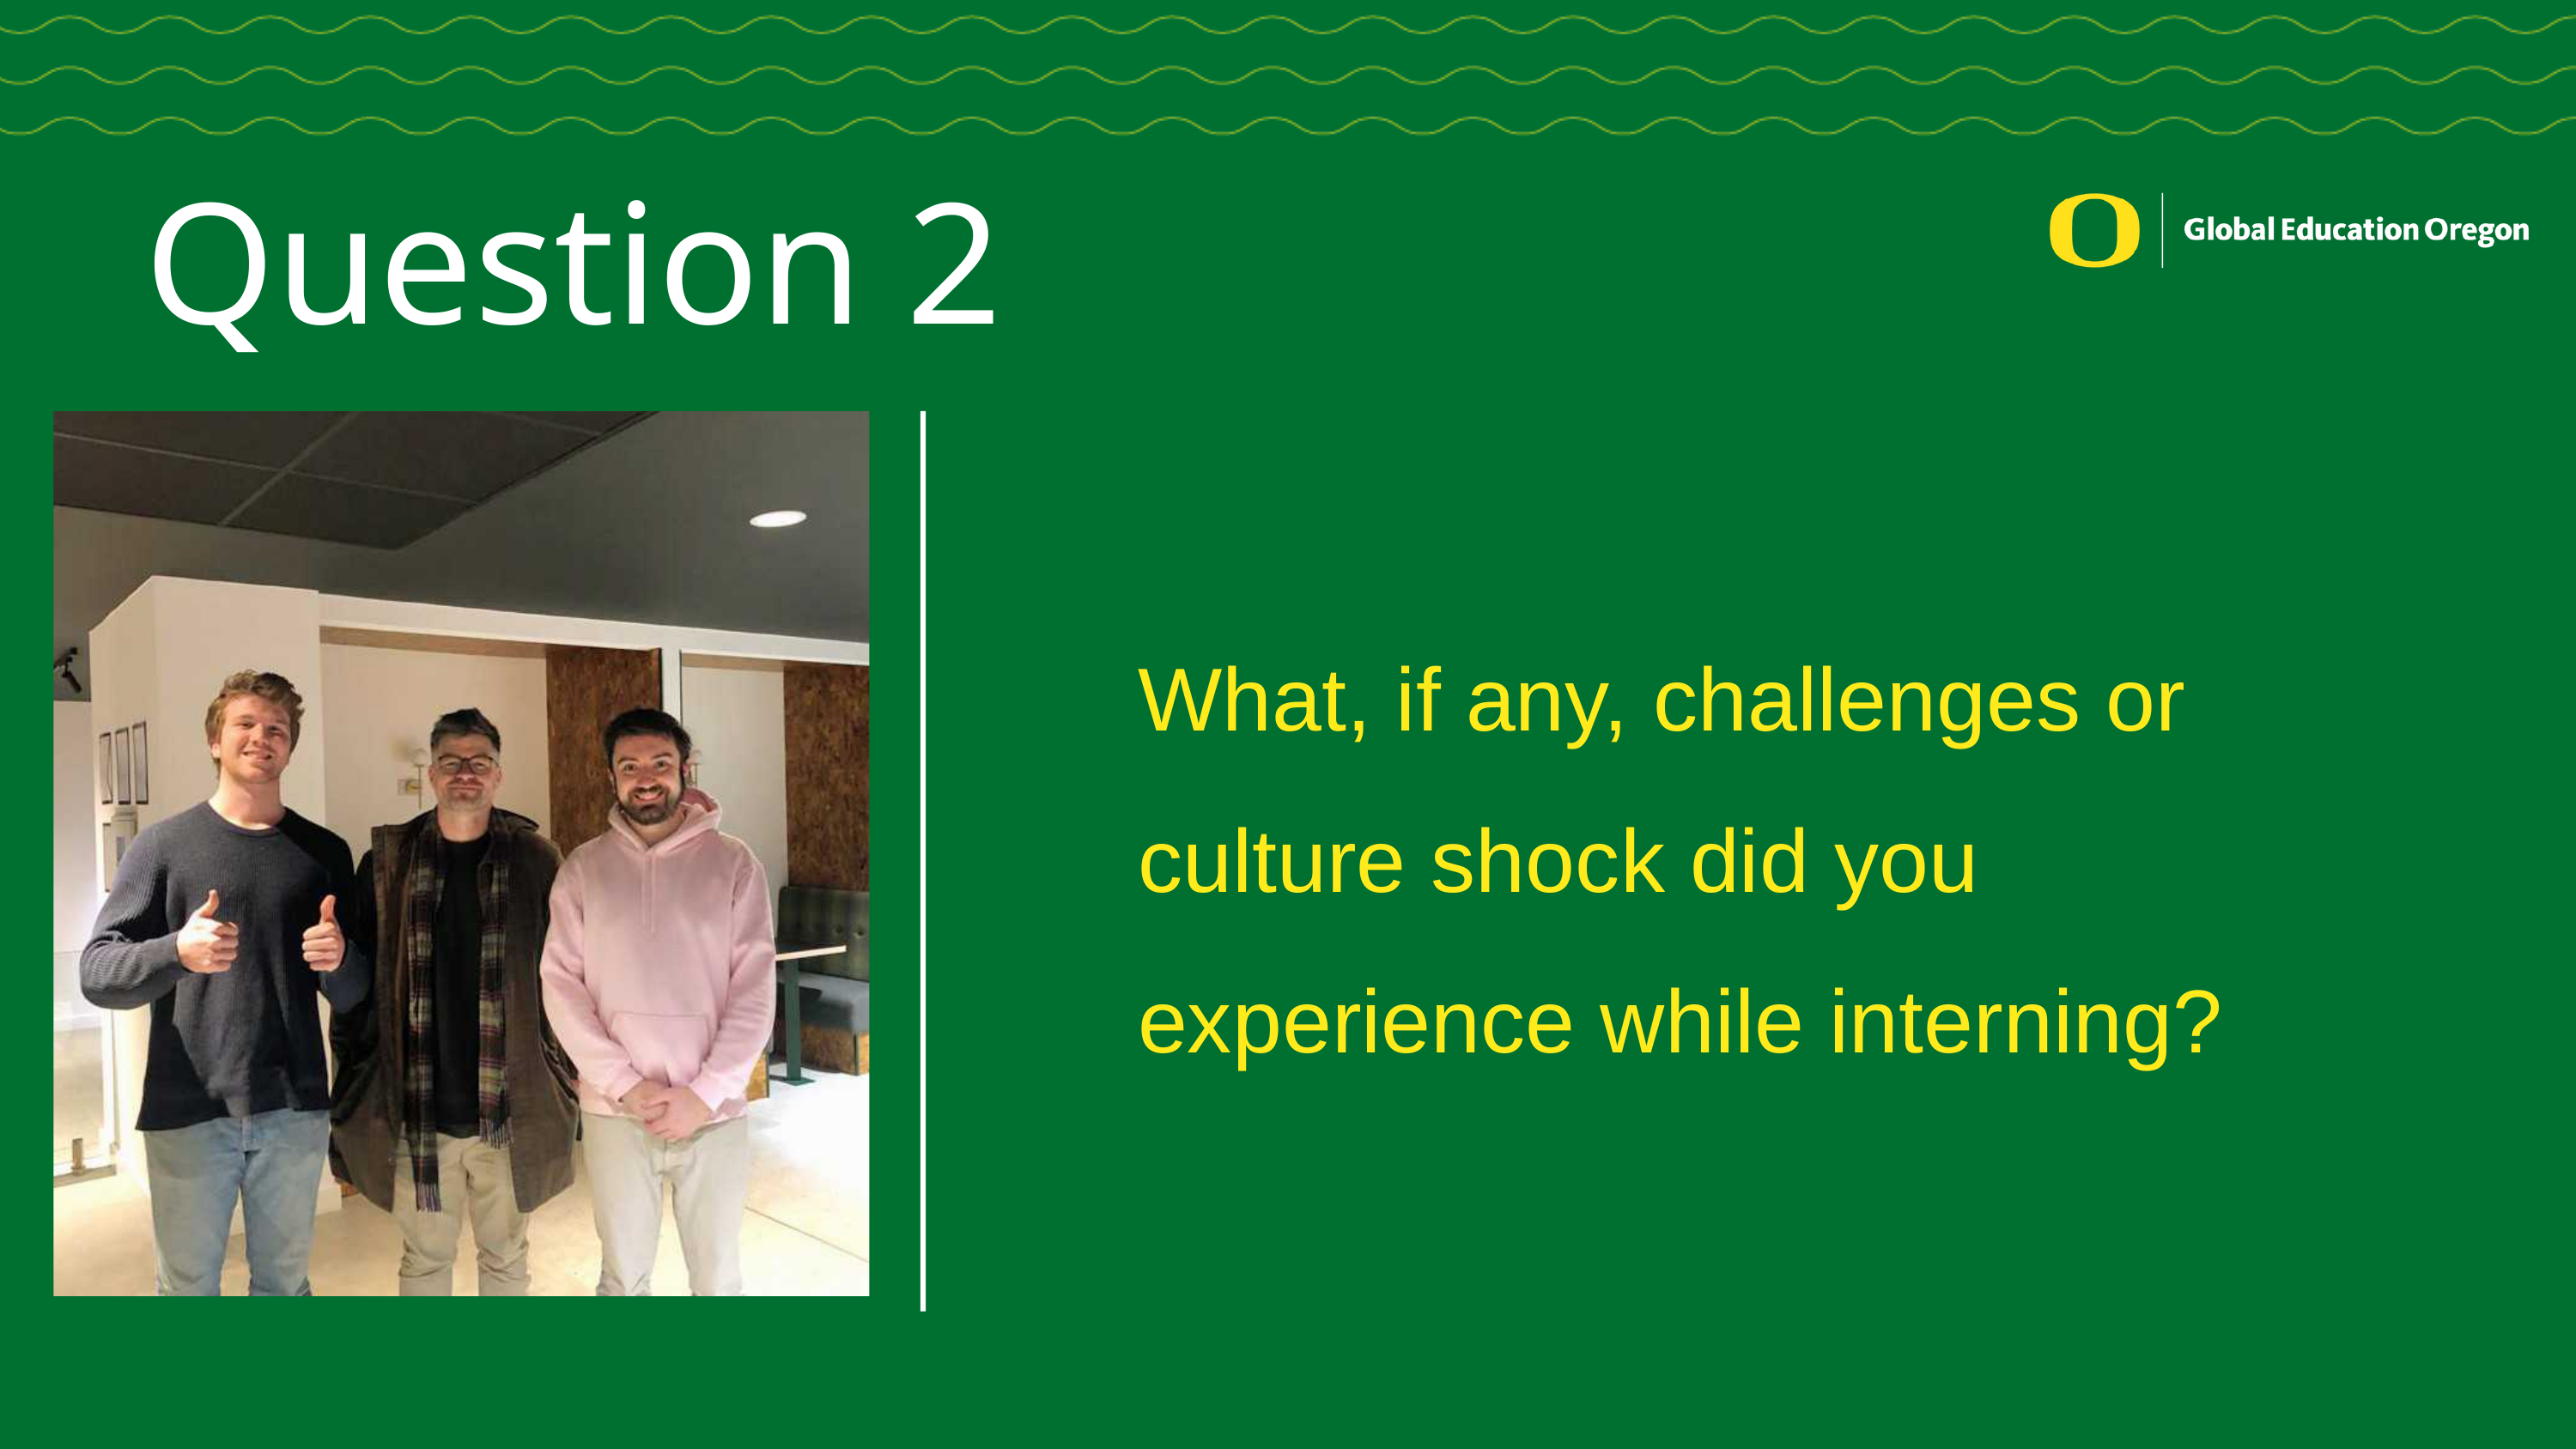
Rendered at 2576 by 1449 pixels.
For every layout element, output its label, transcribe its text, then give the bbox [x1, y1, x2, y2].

text_box [2014, 158, 2563, 302]
text_box What, if any, challenges or culture shock did you experience while interning? [1008, 587, 2238, 1071]
text_box Question 2 [144, 160, 1568, 358]
text_box [0, 14, 2576, 159]
picture [53, 410, 870, 1336]
